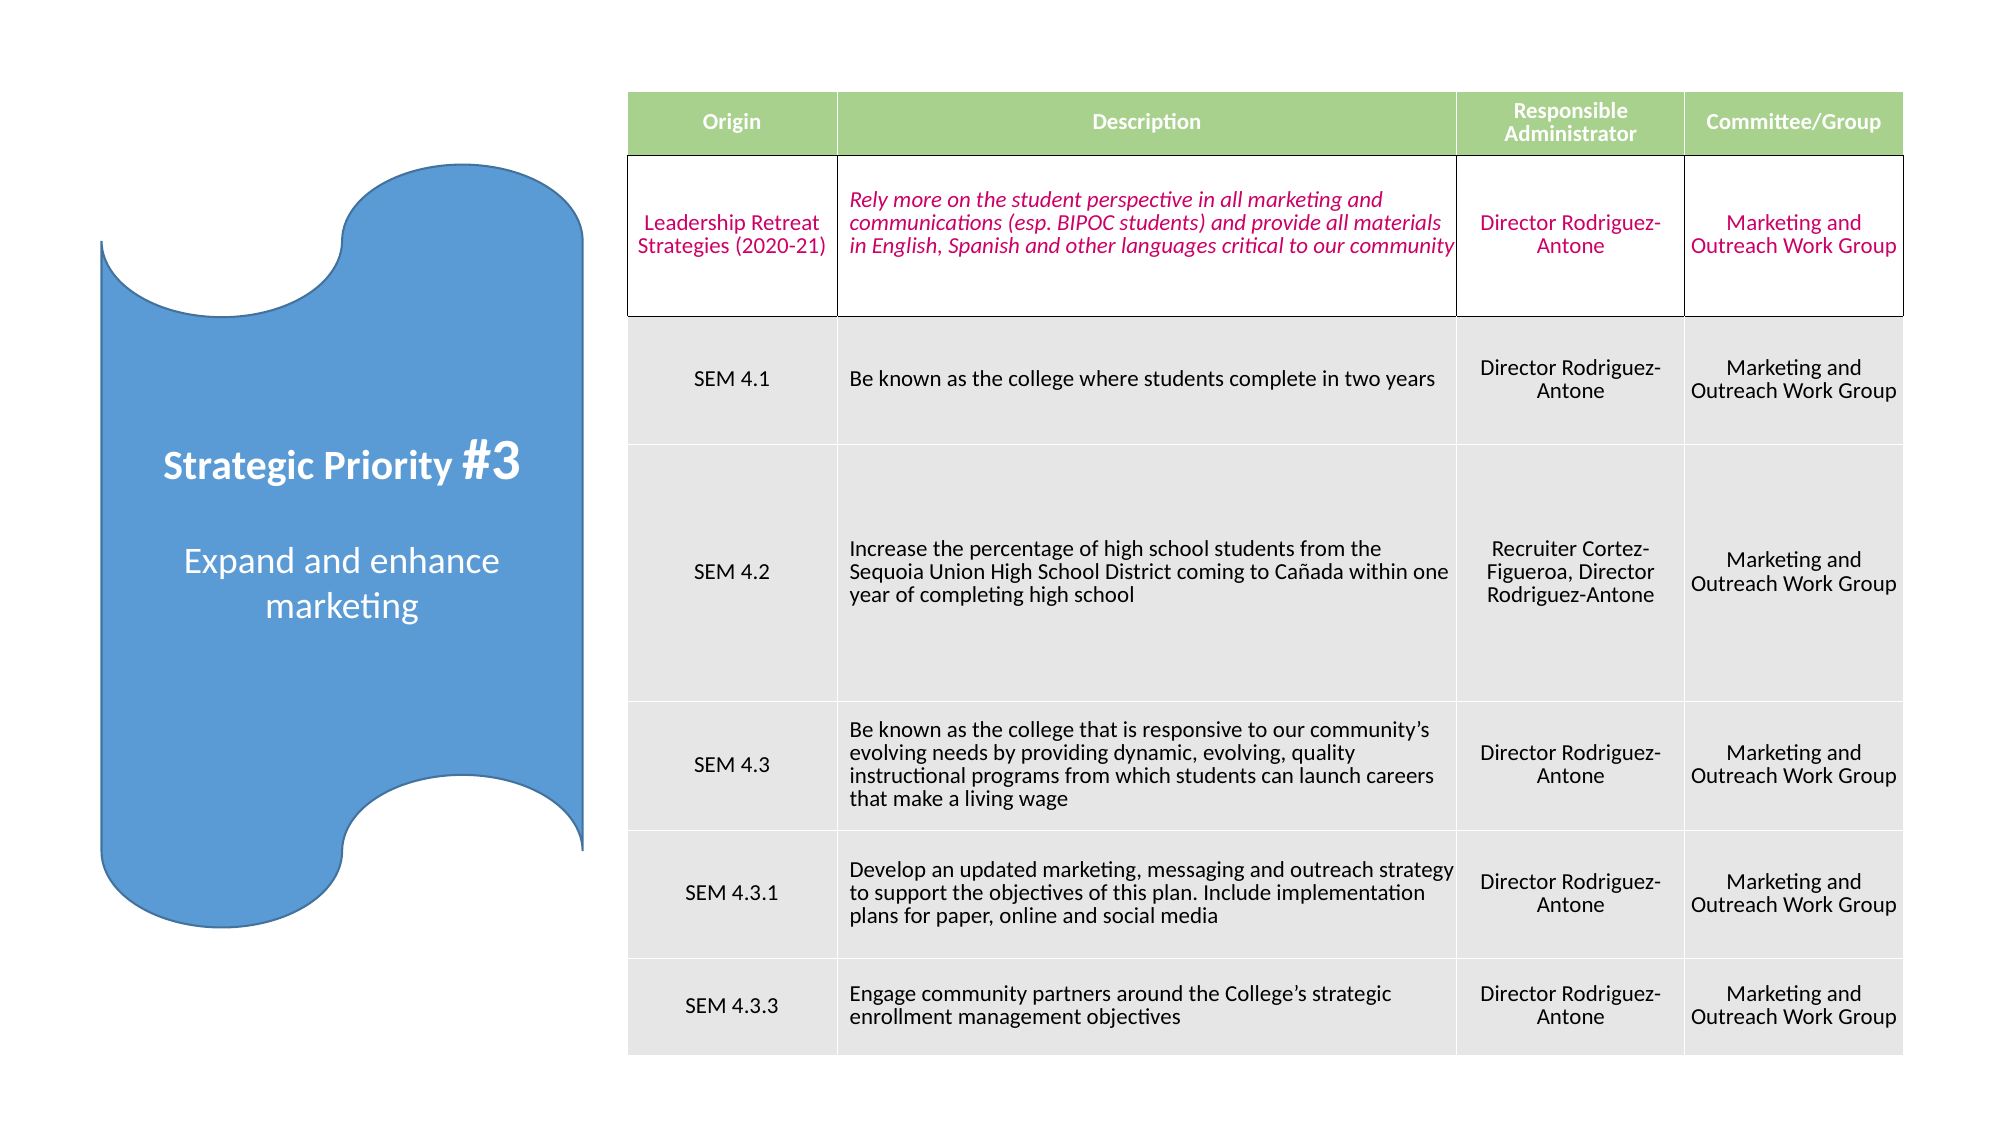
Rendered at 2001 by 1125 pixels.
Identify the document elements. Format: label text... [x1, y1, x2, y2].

table_cell Marketing and Outreach Work Group [1685, 702, 1903, 830]
text_box Strategic Priority #3 Expand and enhance marketing [100, 163, 584, 929]
table_header Description [838, 92, 1456, 155]
table_cell Marketing and Outreach Work Group [1685, 831, 1903, 958]
table_cell SEM 4.2 [628, 445, 837, 701]
table_cell Recruiter Cortez-Figueroa, Director Rodriguez-Antone [1457, 445, 1684, 701]
table_cell SEM 4.1 [628, 317, 837, 444]
table_cell Be known as the college that is responsive to our community’s evolving needs by providing dynamic, evolving, quality instructional programs from which students can launch careers that make a living wage [838, 702, 1456, 830]
table_cell Director Rodriguez-Antone [1457, 831, 1684, 958]
table_cell Marketing and Outreach Work Group [1685, 445, 1903, 701]
table_cell SEM 4.3 [628, 702, 837, 830]
table_cell SEM 4.3.1 [628, 831, 837, 958]
table_cell SEM 4.3.3 [628, 959, 837, 1055]
table_cell Be known as the college where students complete in two years [838, 317, 1456, 444]
table_cell Develop an updated marketing, messaging and outreach strategy to support the objectives of this plan. Include implementation plans for paper, online and social media [838, 831, 1456, 958]
table_header Origin [628, 92, 837, 155]
table_header Responsible Administrator [1457, 92, 1684, 155]
table_cell Engage community partners around the College’s strategic enrollment management objectives [838, 959, 1456, 1055]
table_cell Leadership Retreat Strategies (2020-21) [628, 156, 837, 316]
table_cell Director Rodriguez-Antone [1457, 959, 1684, 1055]
table_cell Director Rodriguez-Antone [1457, 156, 1684, 316]
table_cell Marketing and Outreach Work Group [1685, 317, 1903, 444]
table_cell Marketing and Outreach Work Group [1685, 156, 1903, 316]
table_cell Rely more on the student perspective in all marketing and communications (esp. BIPOC students) and provide all materials in English, Spanish and other languages critical to our community [838, 156, 1456, 316]
table_header Committee/Group [1685, 92, 1903, 155]
table_cell Marketing and Outreach Work Group [1685, 959, 1903, 1055]
table_cell Director Rodriguez-Antone [1457, 702, 1684, 830]
table_cell Increase the percentage of high school students from the Sequoia Union High School District coming to Cañada within one year of completing high school [838, 445, 1456, 701]
table_cell Director Rodriguez-Antone [1457, 317, 1684, 444]
